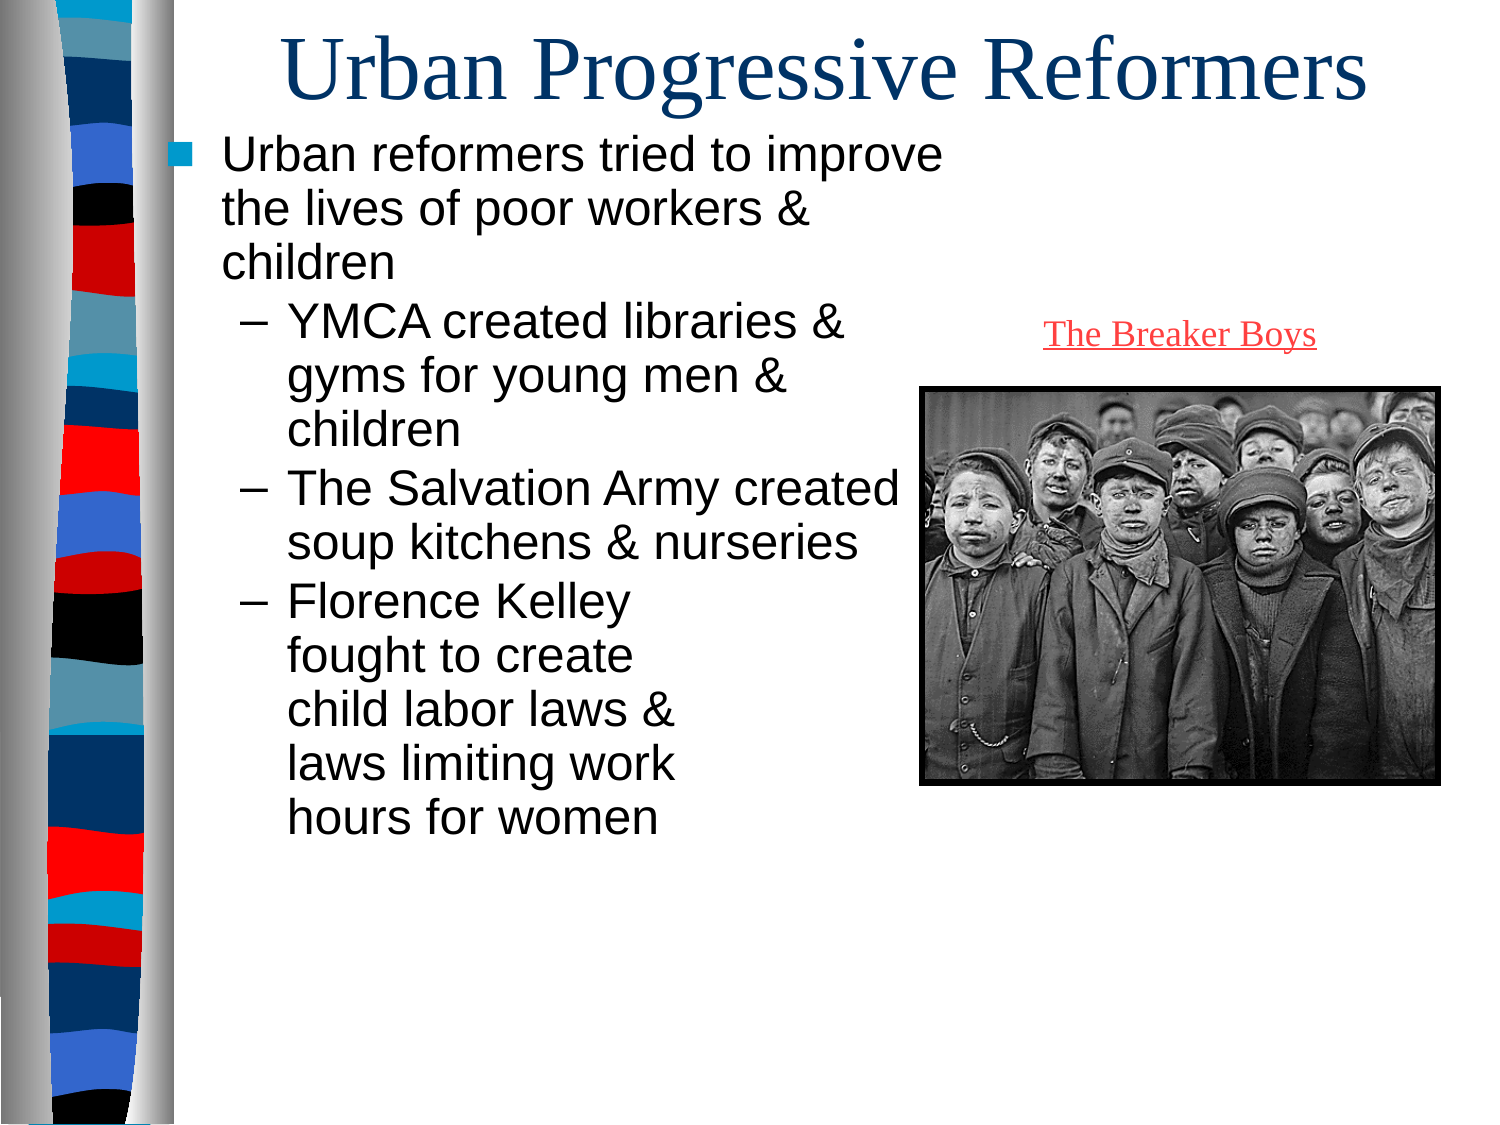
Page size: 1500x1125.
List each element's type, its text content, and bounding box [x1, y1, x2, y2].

picture [924, 391, 1436, 780]
list Urban reformers tried to improve the lives of poor workers & children YMCA created libraries & gyms for young men & children The Salvation Army created soup kitchens & nurseries Florence Kelley fought to create child labor laws & laws limiting work hours for women [150, 120, 988, 1109]
text_box The Breaker Boys [954, 301, 1405, 361]
title Urban Progressive Reformers [187, 0, 1463, 125]
